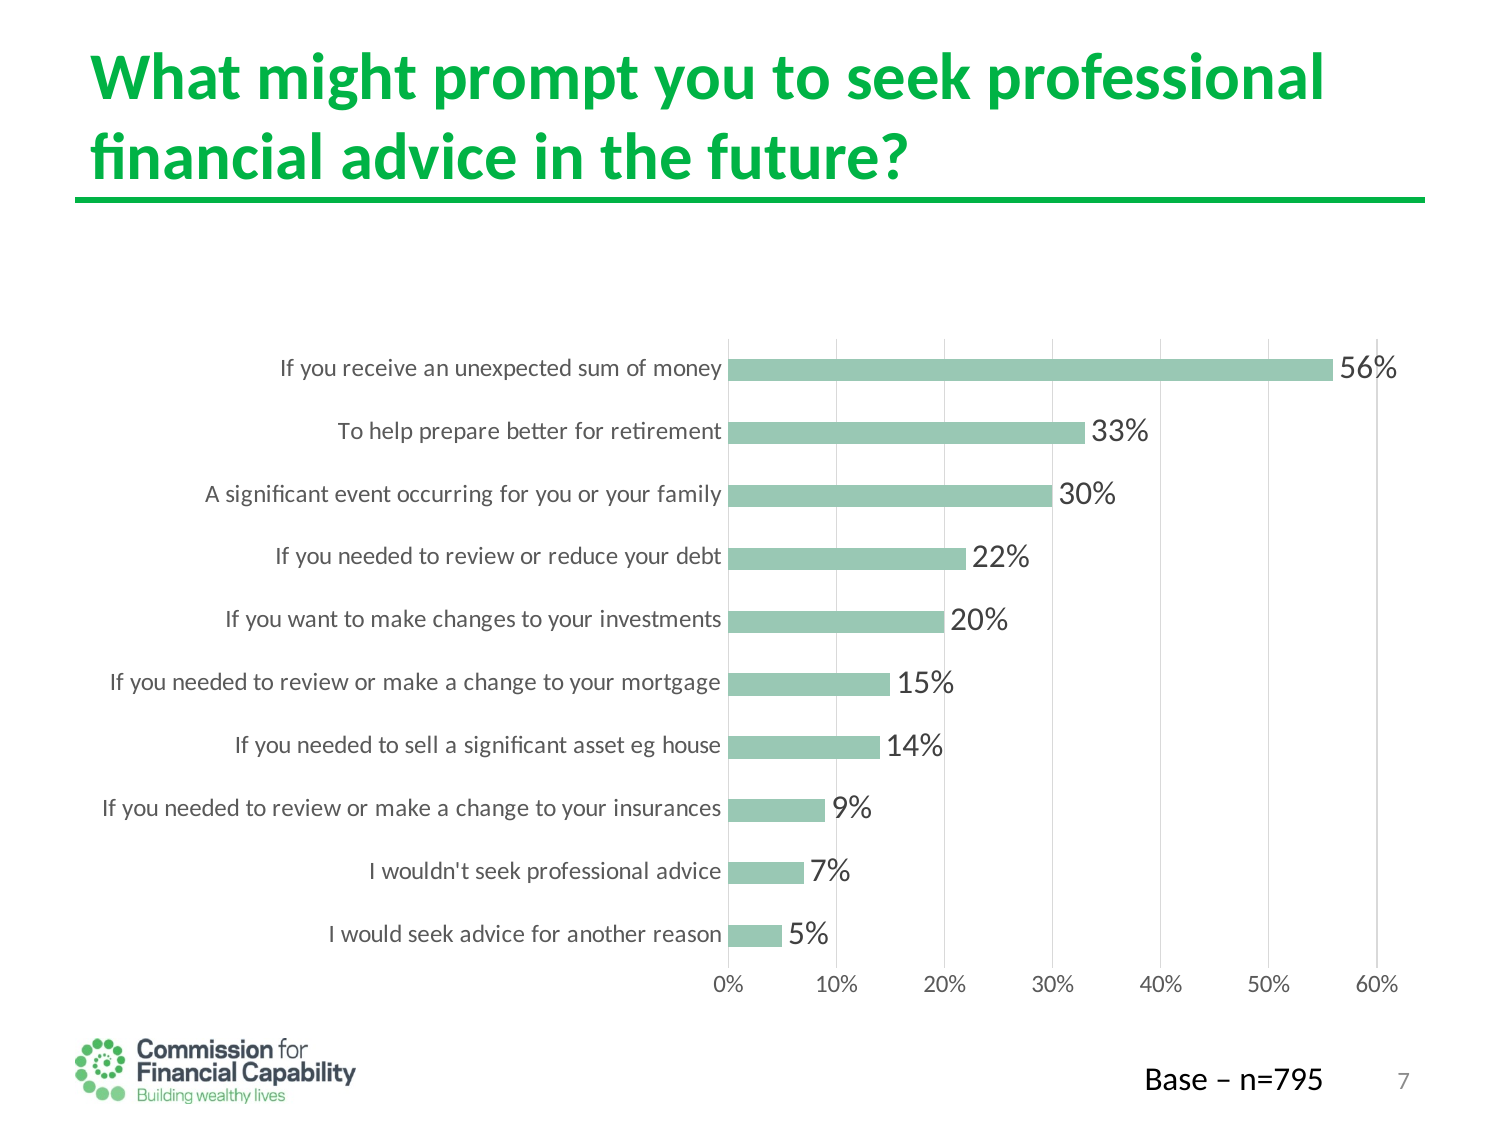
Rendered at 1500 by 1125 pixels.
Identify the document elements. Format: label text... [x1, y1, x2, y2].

text_box Base – n=795 [1129, 1049, 1339, 1105]
picture [75, 1038, 356, 1104]
title What might prompt you to seek professional financial advice in the future? [75, 45, 1425, 200]
chart [74, 324, 1426, 1013]
slide_number 7 [1074, 1050, 1425, 1110]
